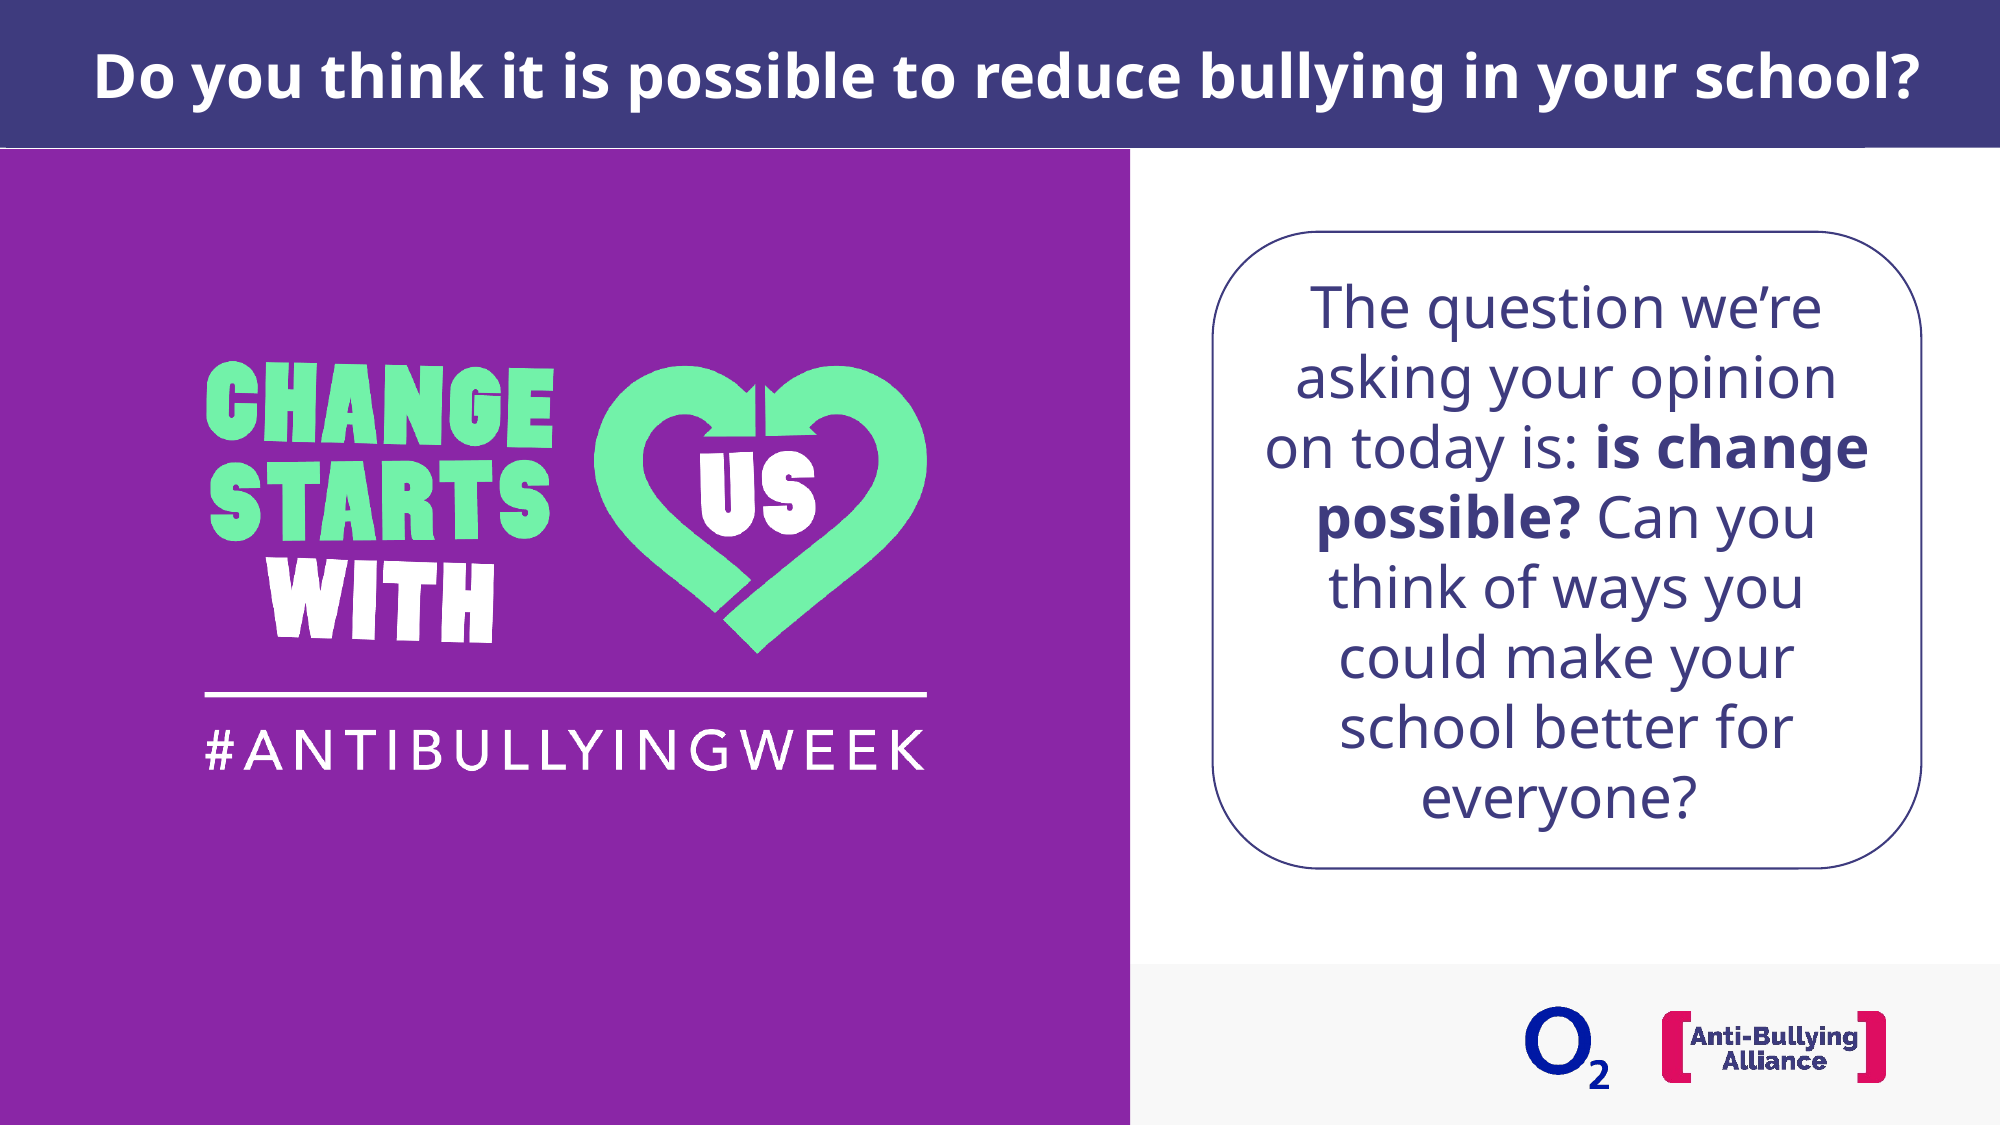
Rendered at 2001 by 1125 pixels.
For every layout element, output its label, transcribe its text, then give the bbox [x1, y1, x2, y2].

picture [0, 148, 1131, 1125]
text_box The question we’re asking your opinion on today is: is change possible? Can you think of ways you could make your school better for everyone? [1211, 230, 1923, 870]
picture [1662, 1011, 1886, 1083]
text_box Do you think it is possible to reduce bullying in your school? [78, 31, 1942, 129]
picture [1478, 963, 1638, 1118]
